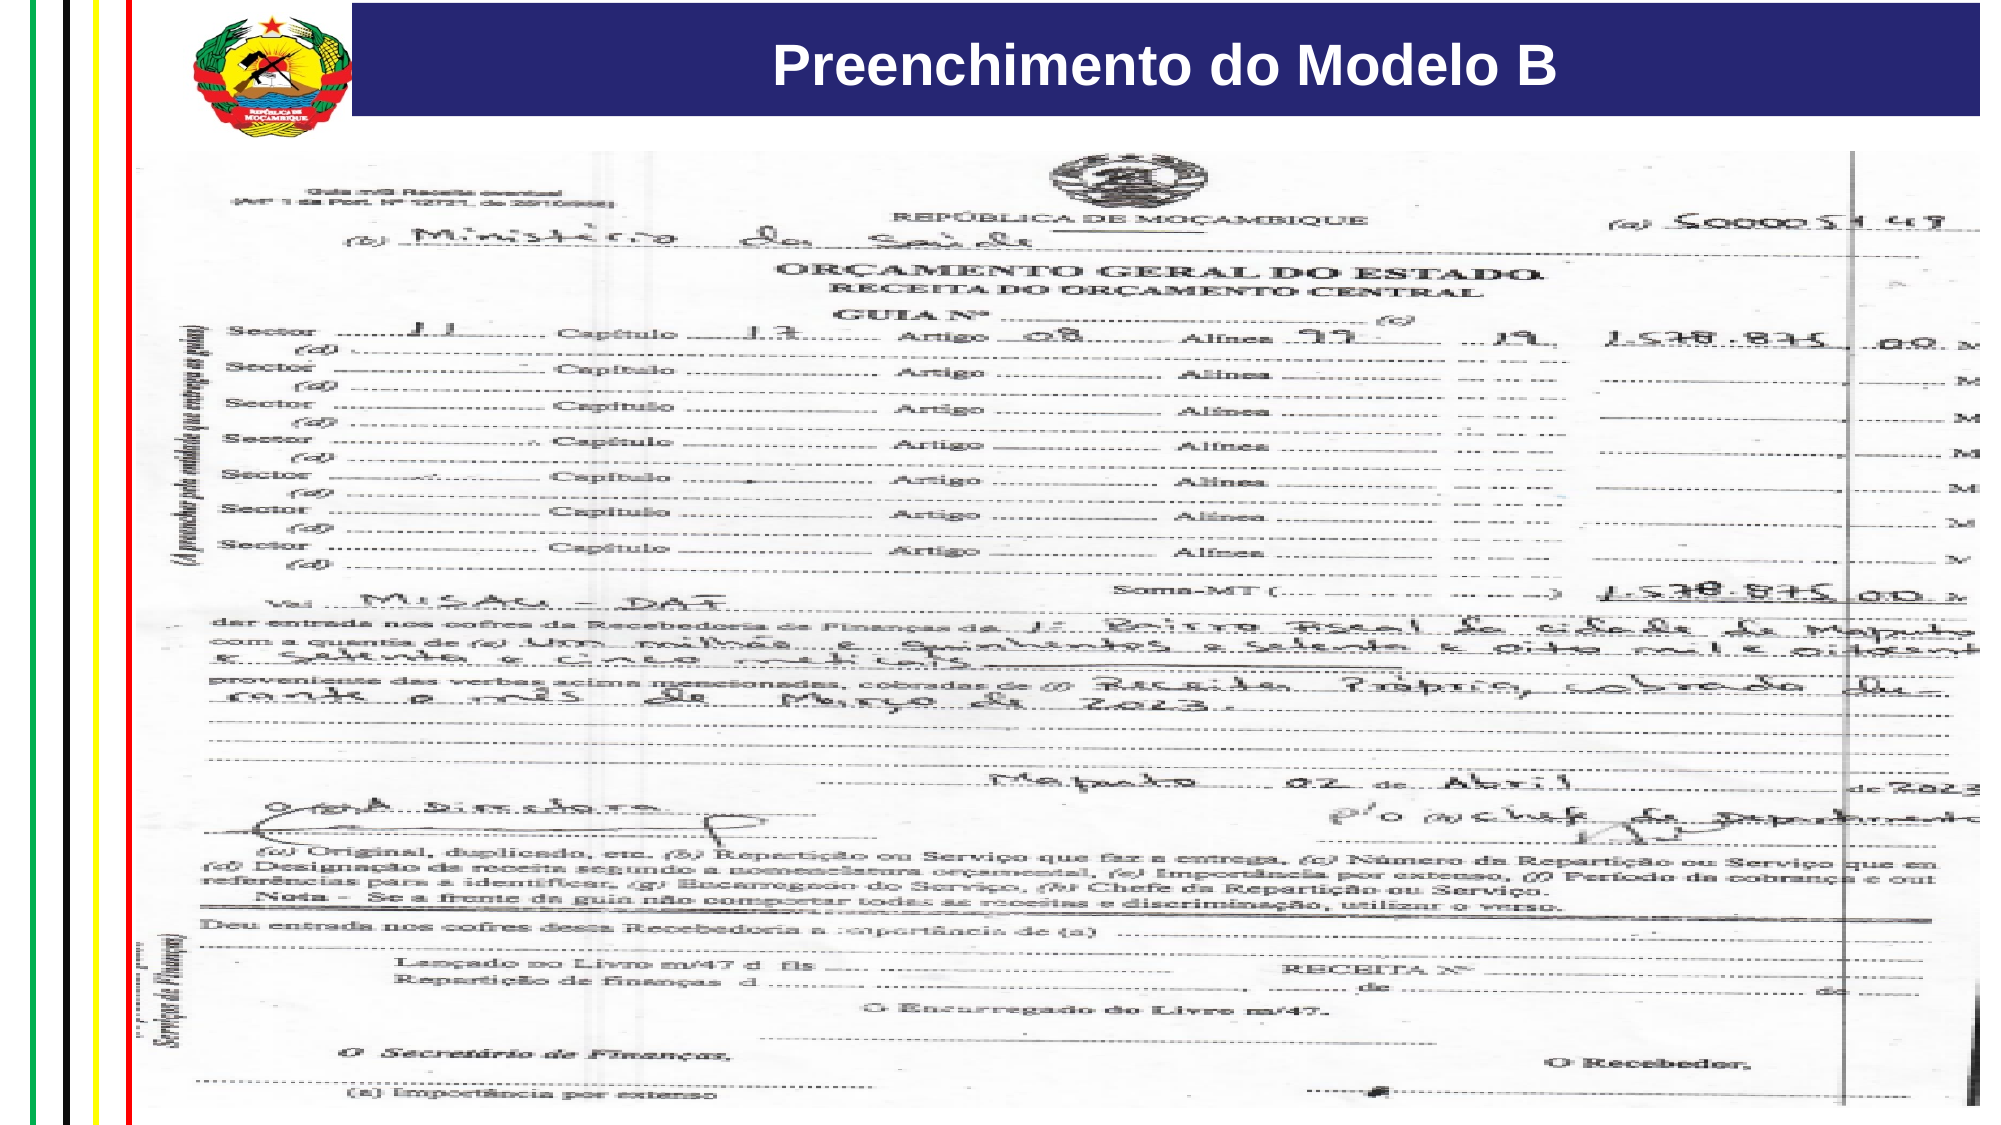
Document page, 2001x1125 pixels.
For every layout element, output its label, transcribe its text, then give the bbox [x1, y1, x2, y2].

text_box Preenchimento do Modelo B [352, 2, 1980, 117]
picture [183, 12, 355, 139]
picture [135, 151, 1981, 1108]
